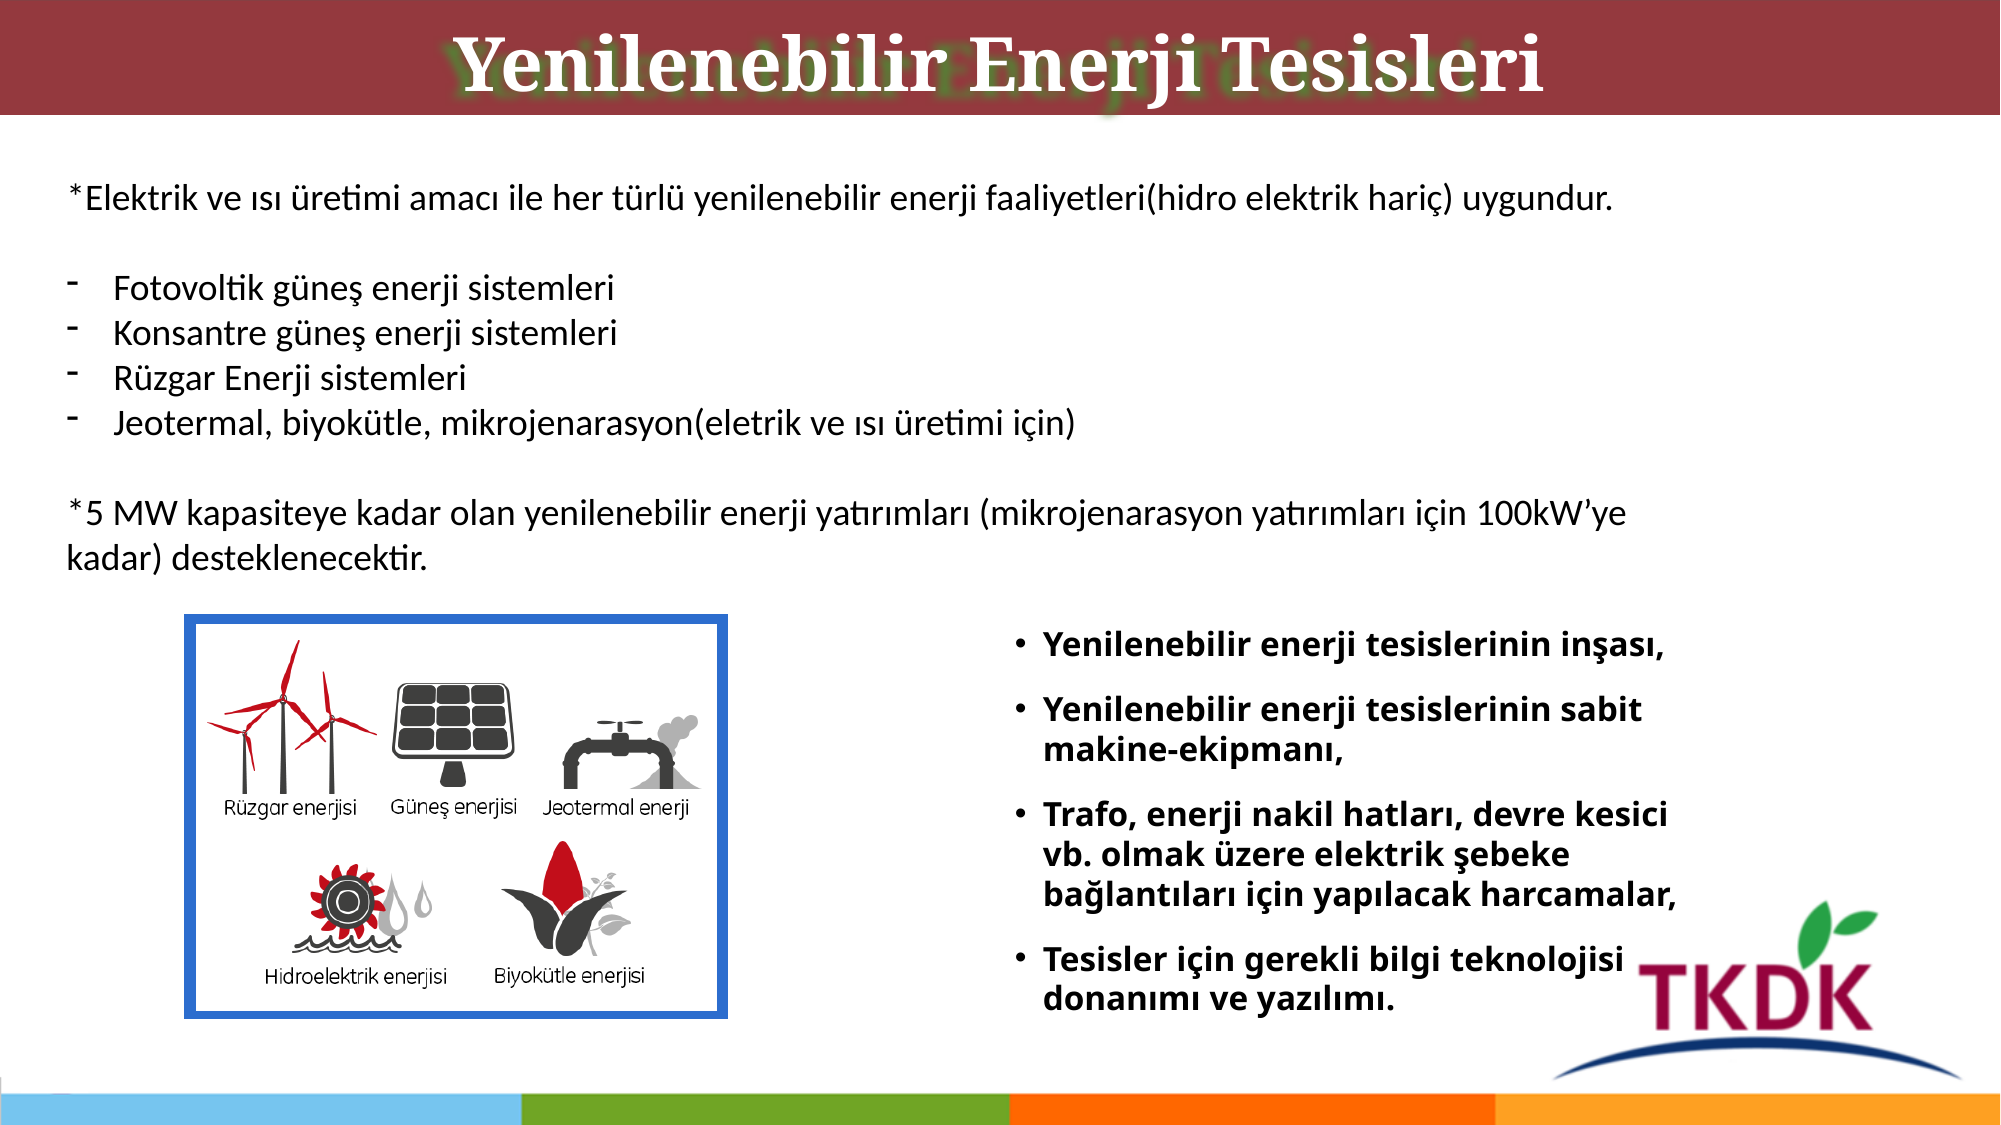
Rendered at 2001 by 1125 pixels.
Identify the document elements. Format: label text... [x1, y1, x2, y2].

text_box Yenilenebilir enerji tesislerinin inşası, Yenilenebilir enerji tesislerinin sabit makine-ekipmanı, Trafo, enerji nakil hatları, devre kesici vb. olmak üzere elektrik şebeke bağlantıları için yapılacak harcamalar, Tesisler için gerekli bilgi teknolojisi donanımı ve yazılımı. [999, 615, 1713, 1065]
text_box *Elektrik ve ısı üretimi amacı ile her türlü yenilenebilir enerji faaliyetleri(hidro elektrik hariç) uygundur. Fotovoltik güneş enerji sistemleri Konsantre güneş enerji sistemleri Rüzgar Enerji sistemleri Jeotermal, biyokütle, mikrojenarasyon(eletrik ve ısı üretimi için) *5 MW kapasiteye kadar olan yenilenebilir enerji yatırımları (mikrojenarasyon yatırımları için 100kW’ye kadar) desteklenecektir. [51, 165, 1649, 586]
picture [0, 0, 2001, 1125]
